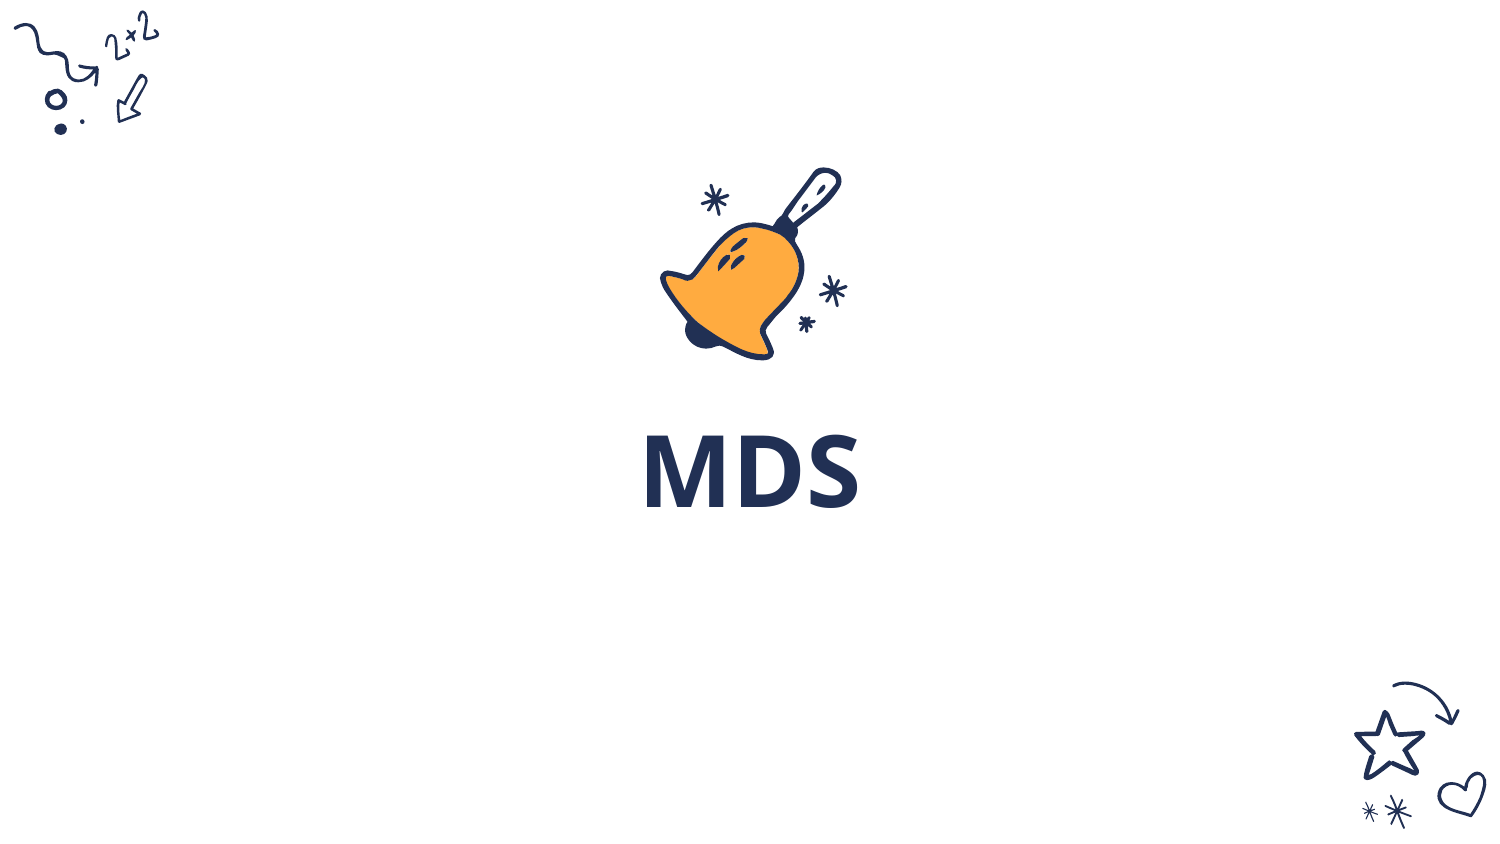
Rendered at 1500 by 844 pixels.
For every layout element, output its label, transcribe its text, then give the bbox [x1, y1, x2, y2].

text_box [657, 167, 843, 361]
text_box MDS [251, 371, 1249, 543]
